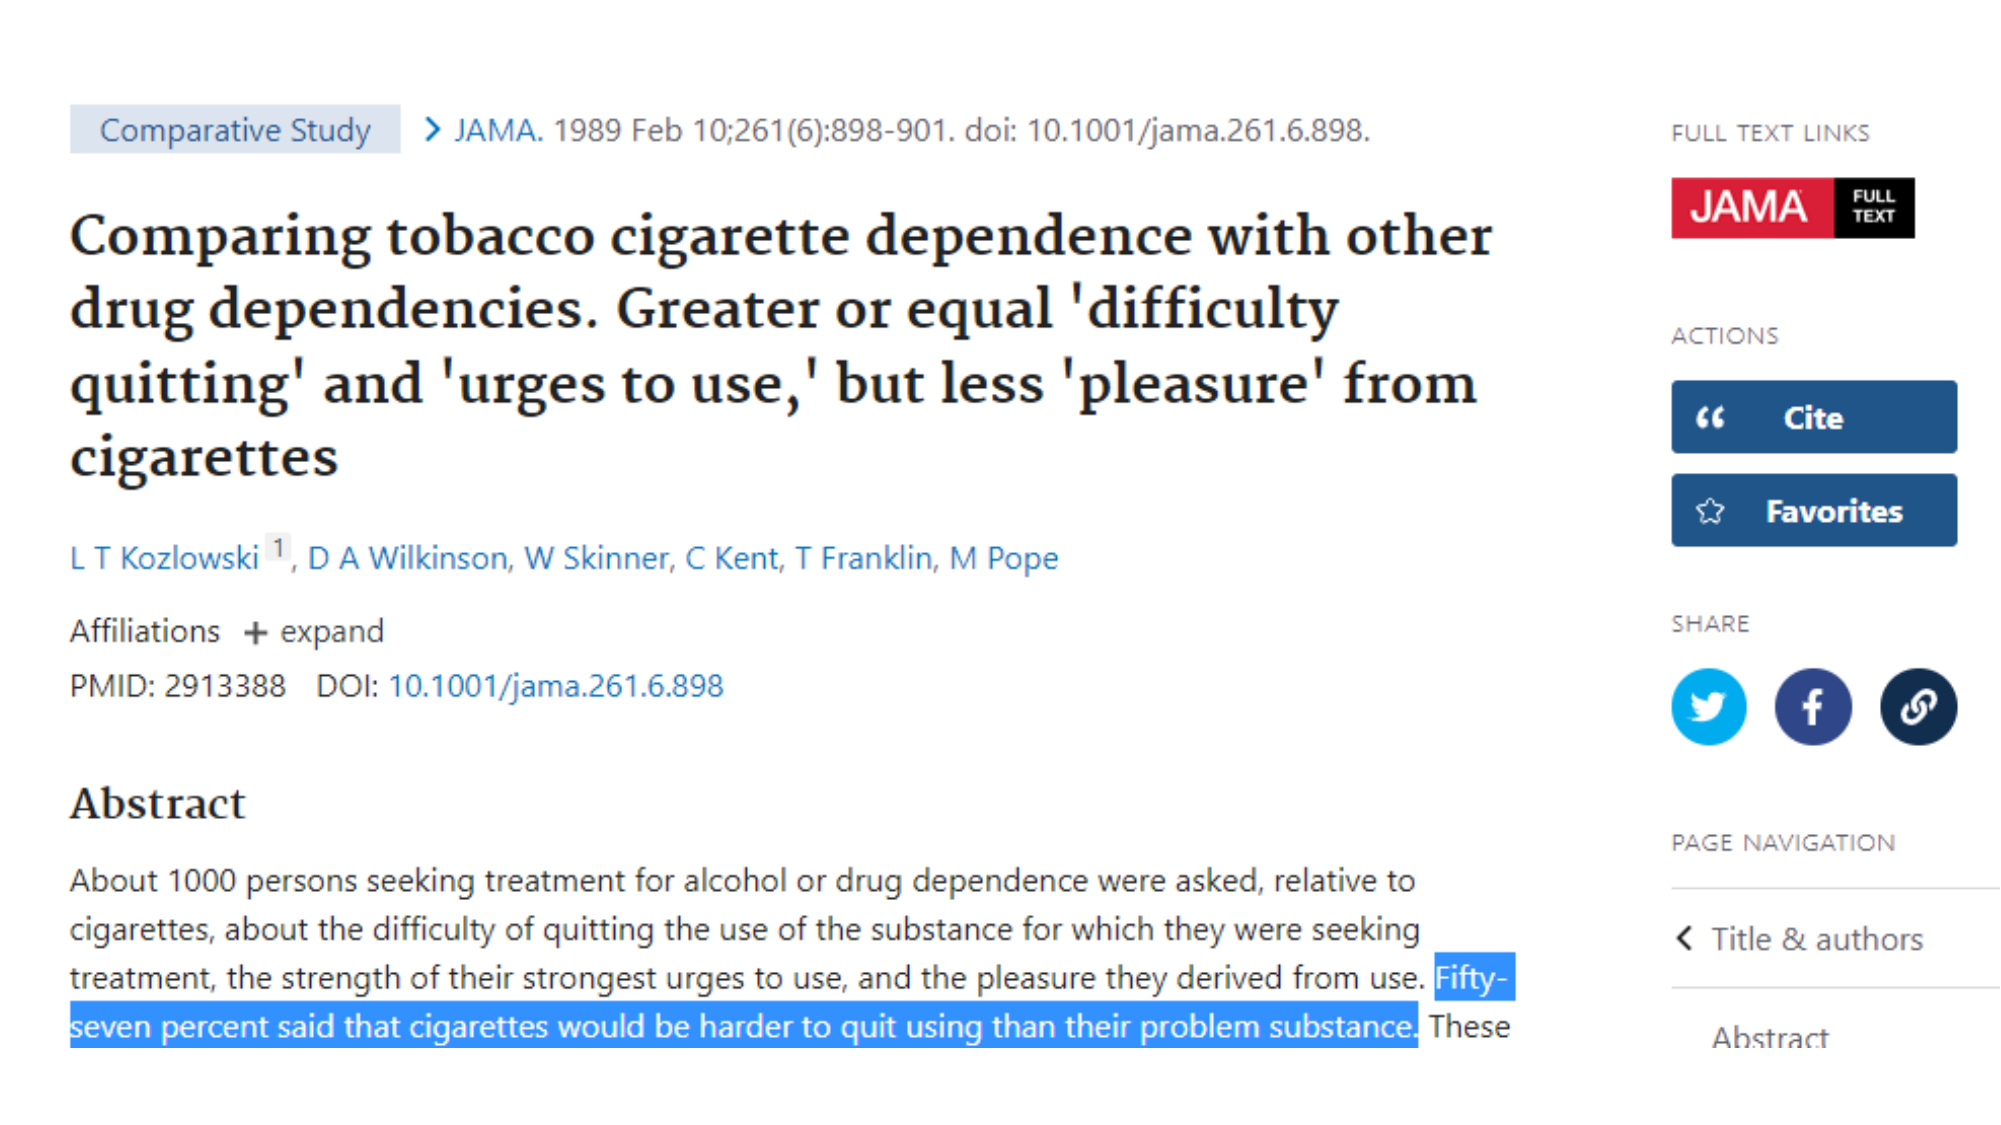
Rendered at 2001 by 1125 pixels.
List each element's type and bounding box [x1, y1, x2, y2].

picture [12, 95, 2000, 1048]
